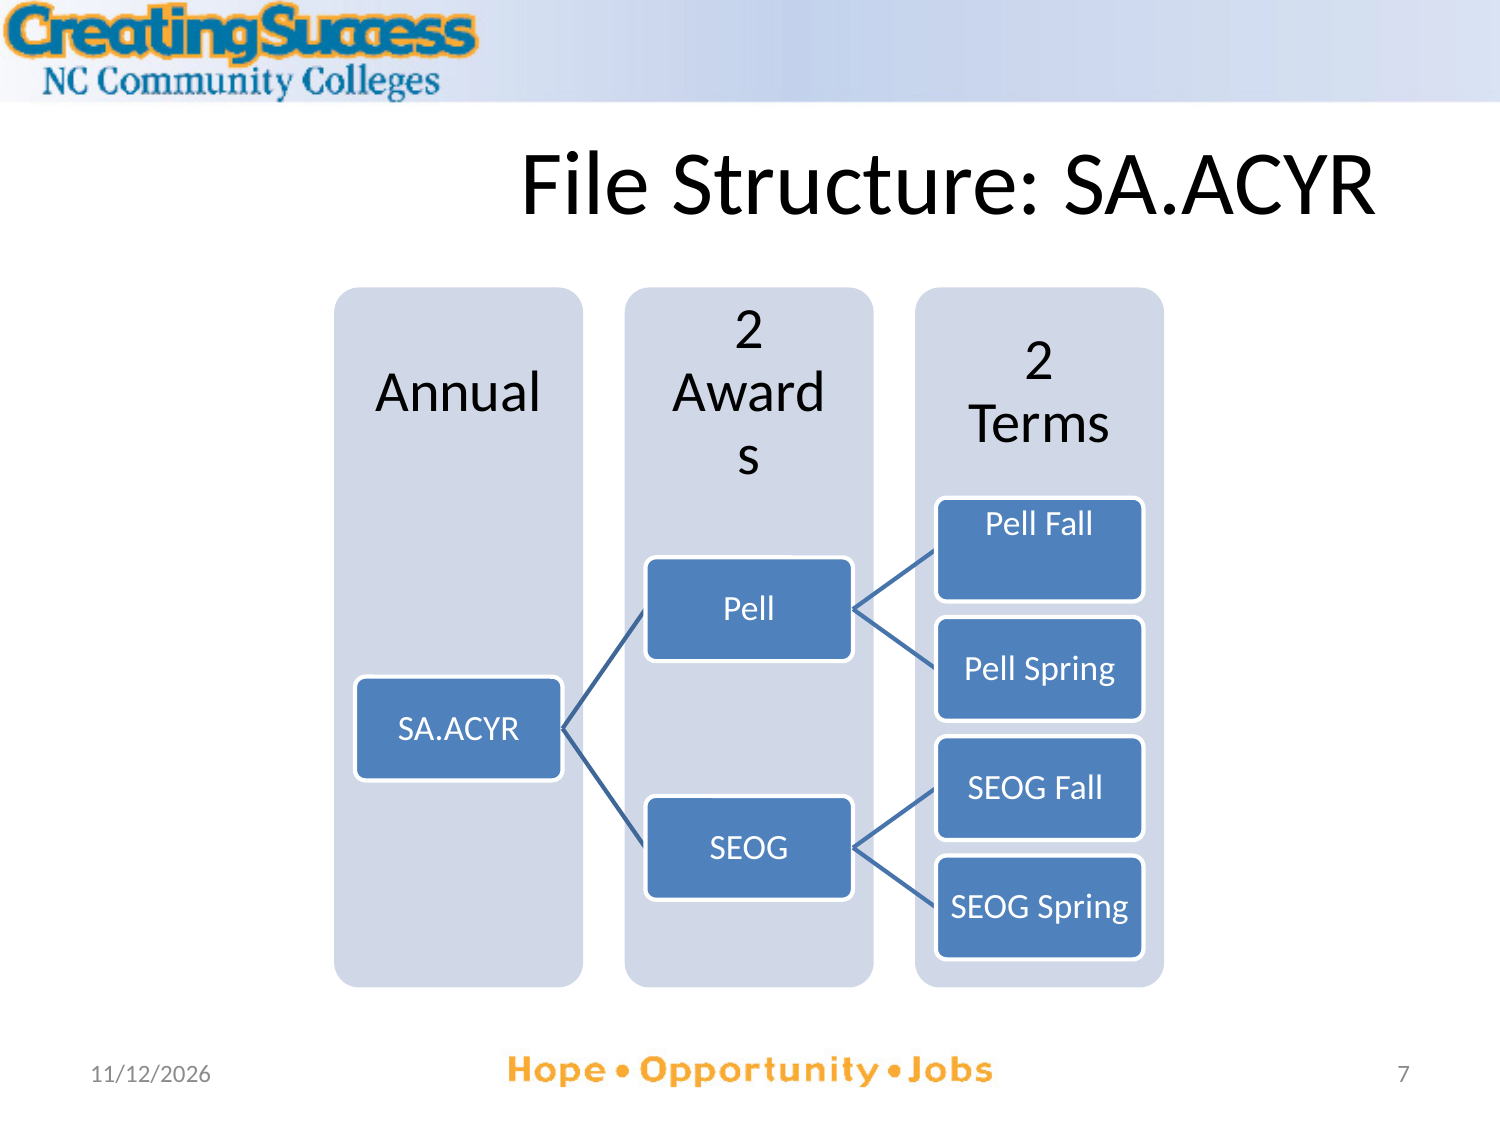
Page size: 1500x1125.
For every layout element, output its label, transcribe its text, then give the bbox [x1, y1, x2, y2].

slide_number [75, 1042, 425, 1103]
picture [500, 1048, 1000, 1089]
title File Structure: SA.ACYR [450, 99, 1450, 255]
picture [0, 0, 1500, 113]
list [92, 287, 1406, 988]
slide_number 7 [1074, 1042, 1425, 1103]
